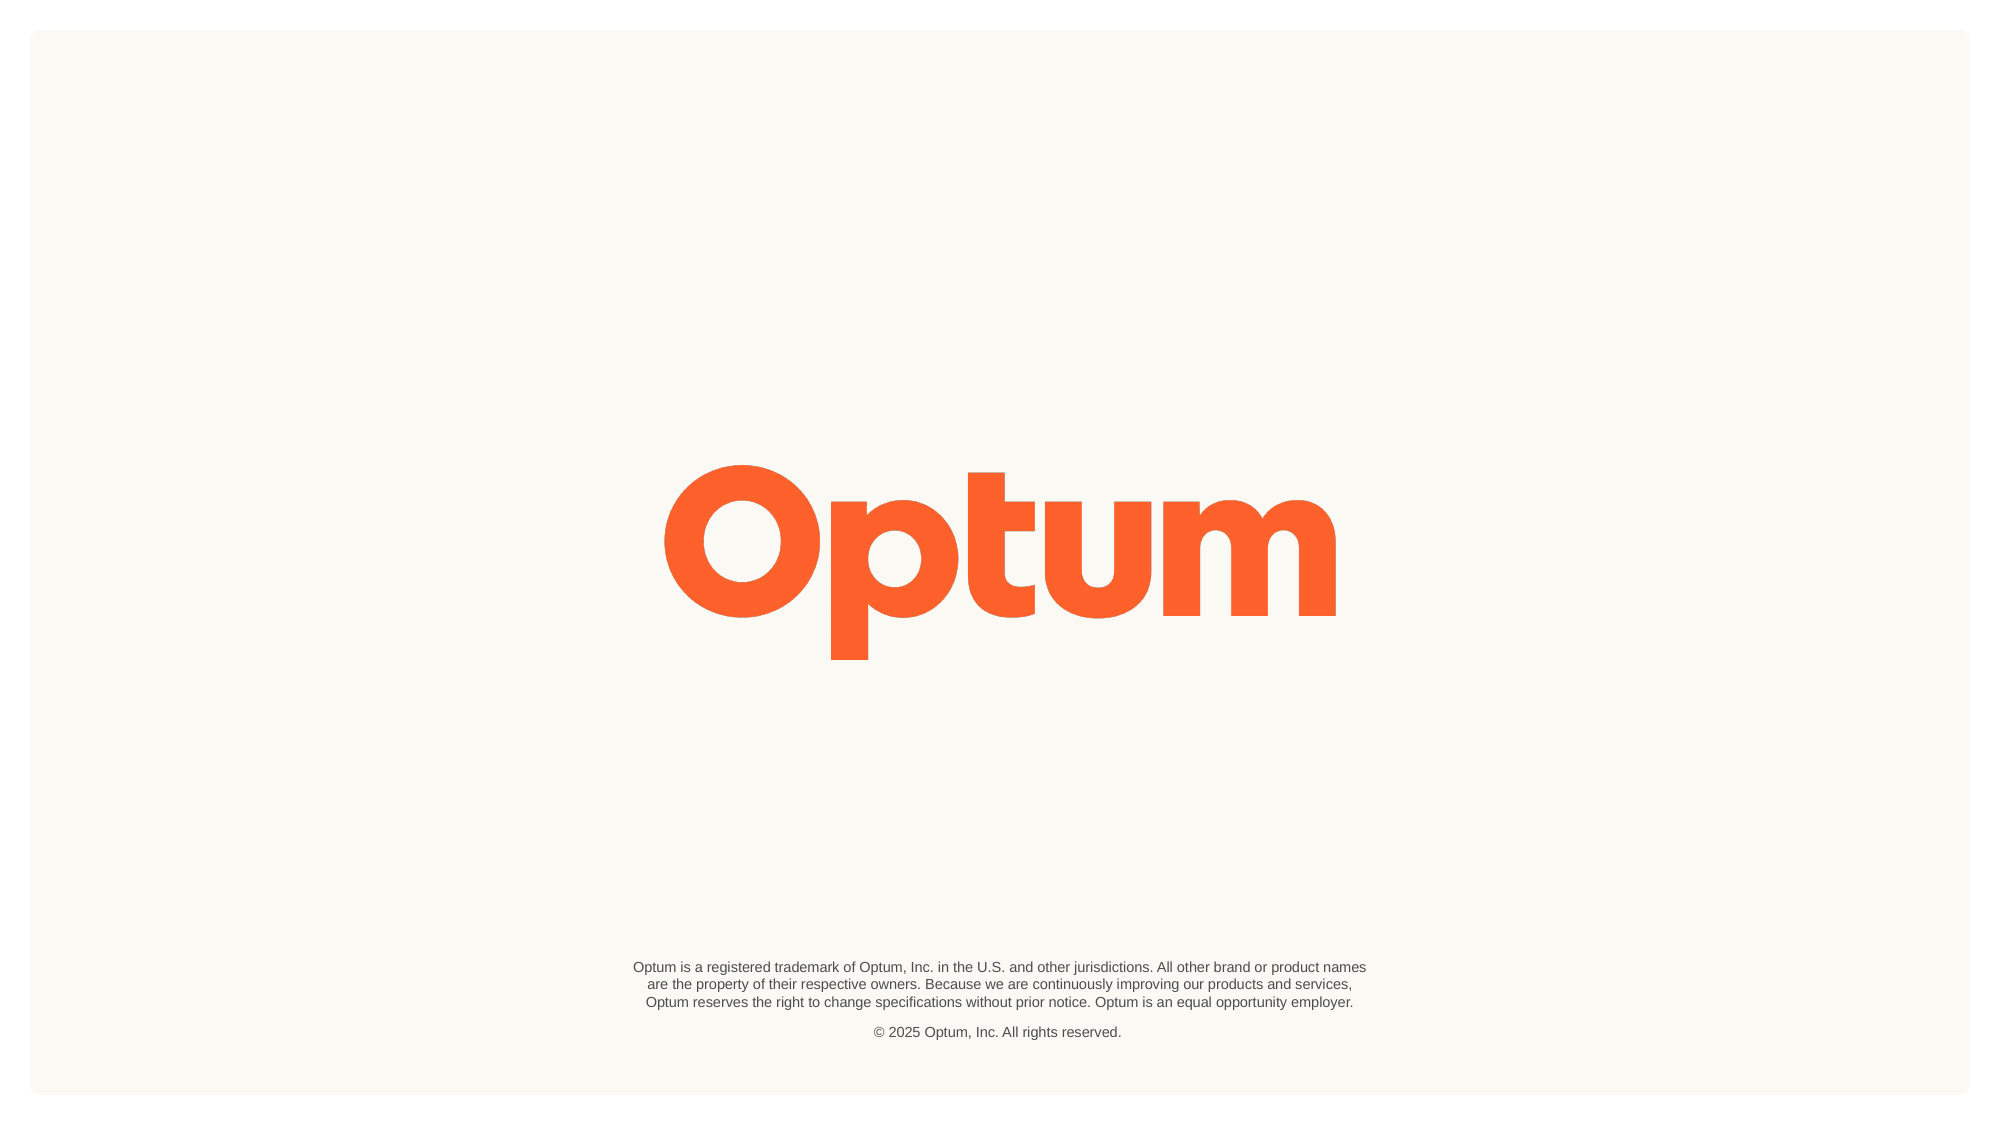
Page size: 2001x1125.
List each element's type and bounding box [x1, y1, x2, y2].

picture [664, 465, 1336, 660]
